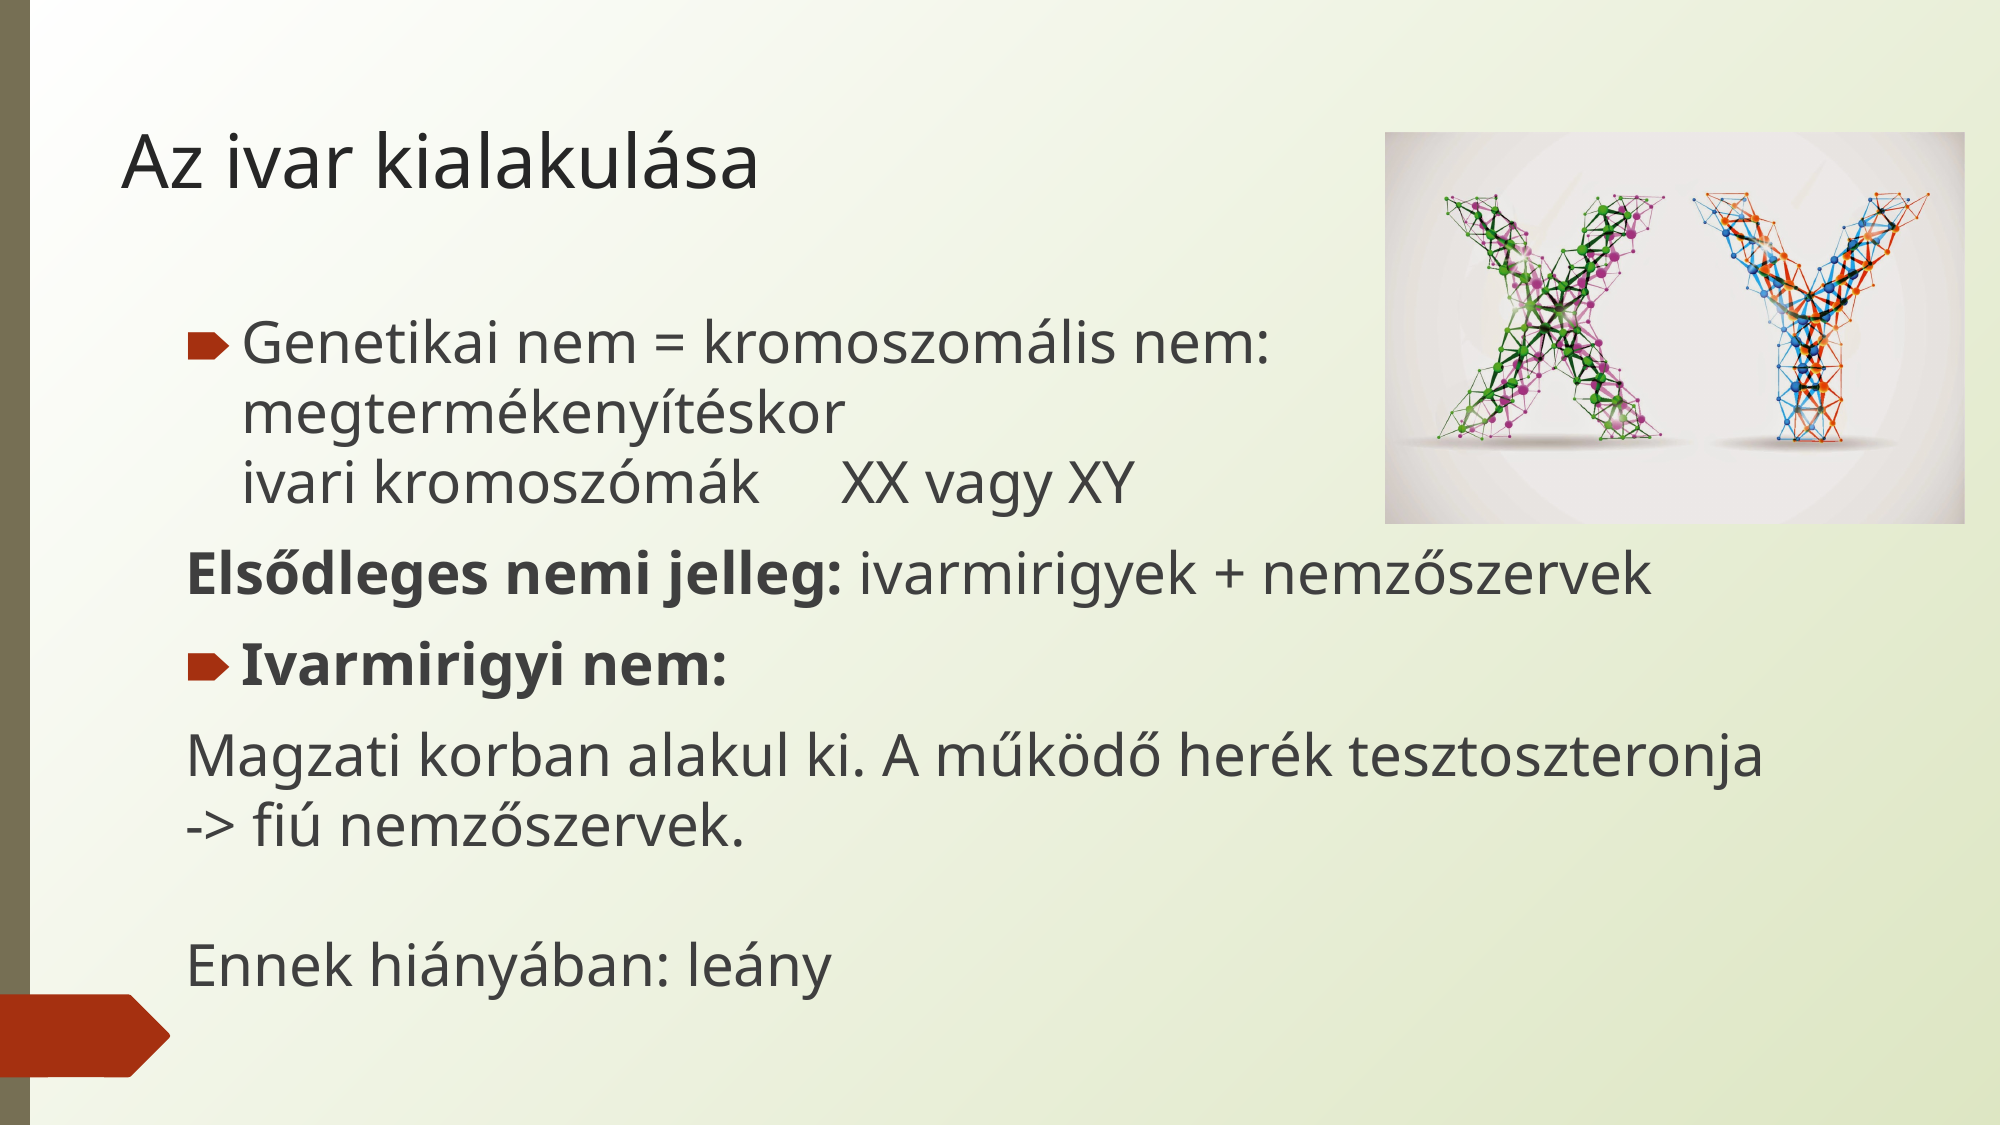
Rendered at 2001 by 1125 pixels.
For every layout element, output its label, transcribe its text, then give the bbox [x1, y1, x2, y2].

list Genetikai nem = kromoszomális nem: megtermékenyítéskor ivari kromoszómák XX vagy XY Elsődleges nemi jelleg: ivarmirigyek + nemzőszervek Ivarmirigyi nem: Magzati korban alakul ki. A működő herék tesztoszteronja -> fiú nemzőszervek. Ennek hiányában: leány [170, 298, 1829, 1060]
text_box [30, 0, 2000, 1125]
picture [1385, 131, 1965, 525]
text_box [0, 1078, 30, 1125]
text_box [0, 994, 171, 1078]
text_box [0, 0, 30, 994]
title Az ivar kialakulása [106, 105, 1111, 313]
